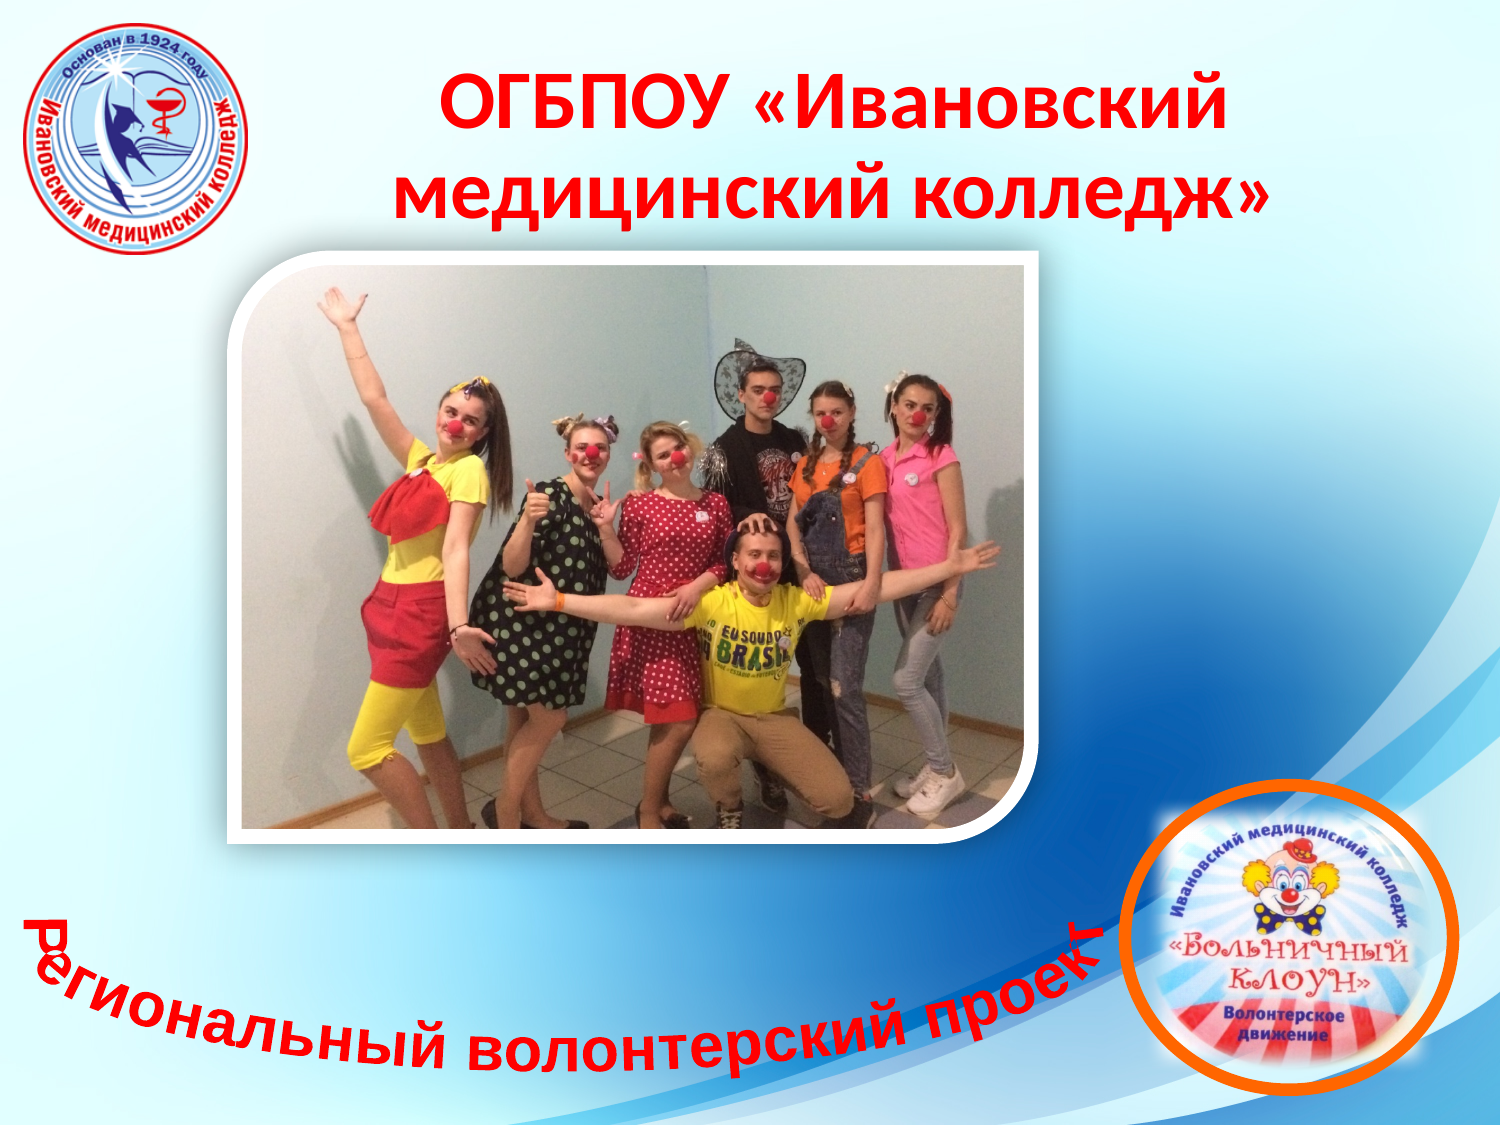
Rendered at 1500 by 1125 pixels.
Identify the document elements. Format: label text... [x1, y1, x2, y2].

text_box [1124, 785, 1454, 1090]
picture [0, 0, 1500, 1125]
title ОГБПОУ «Ивановский медицинский колледж» [248, 58, 1448, 235]
